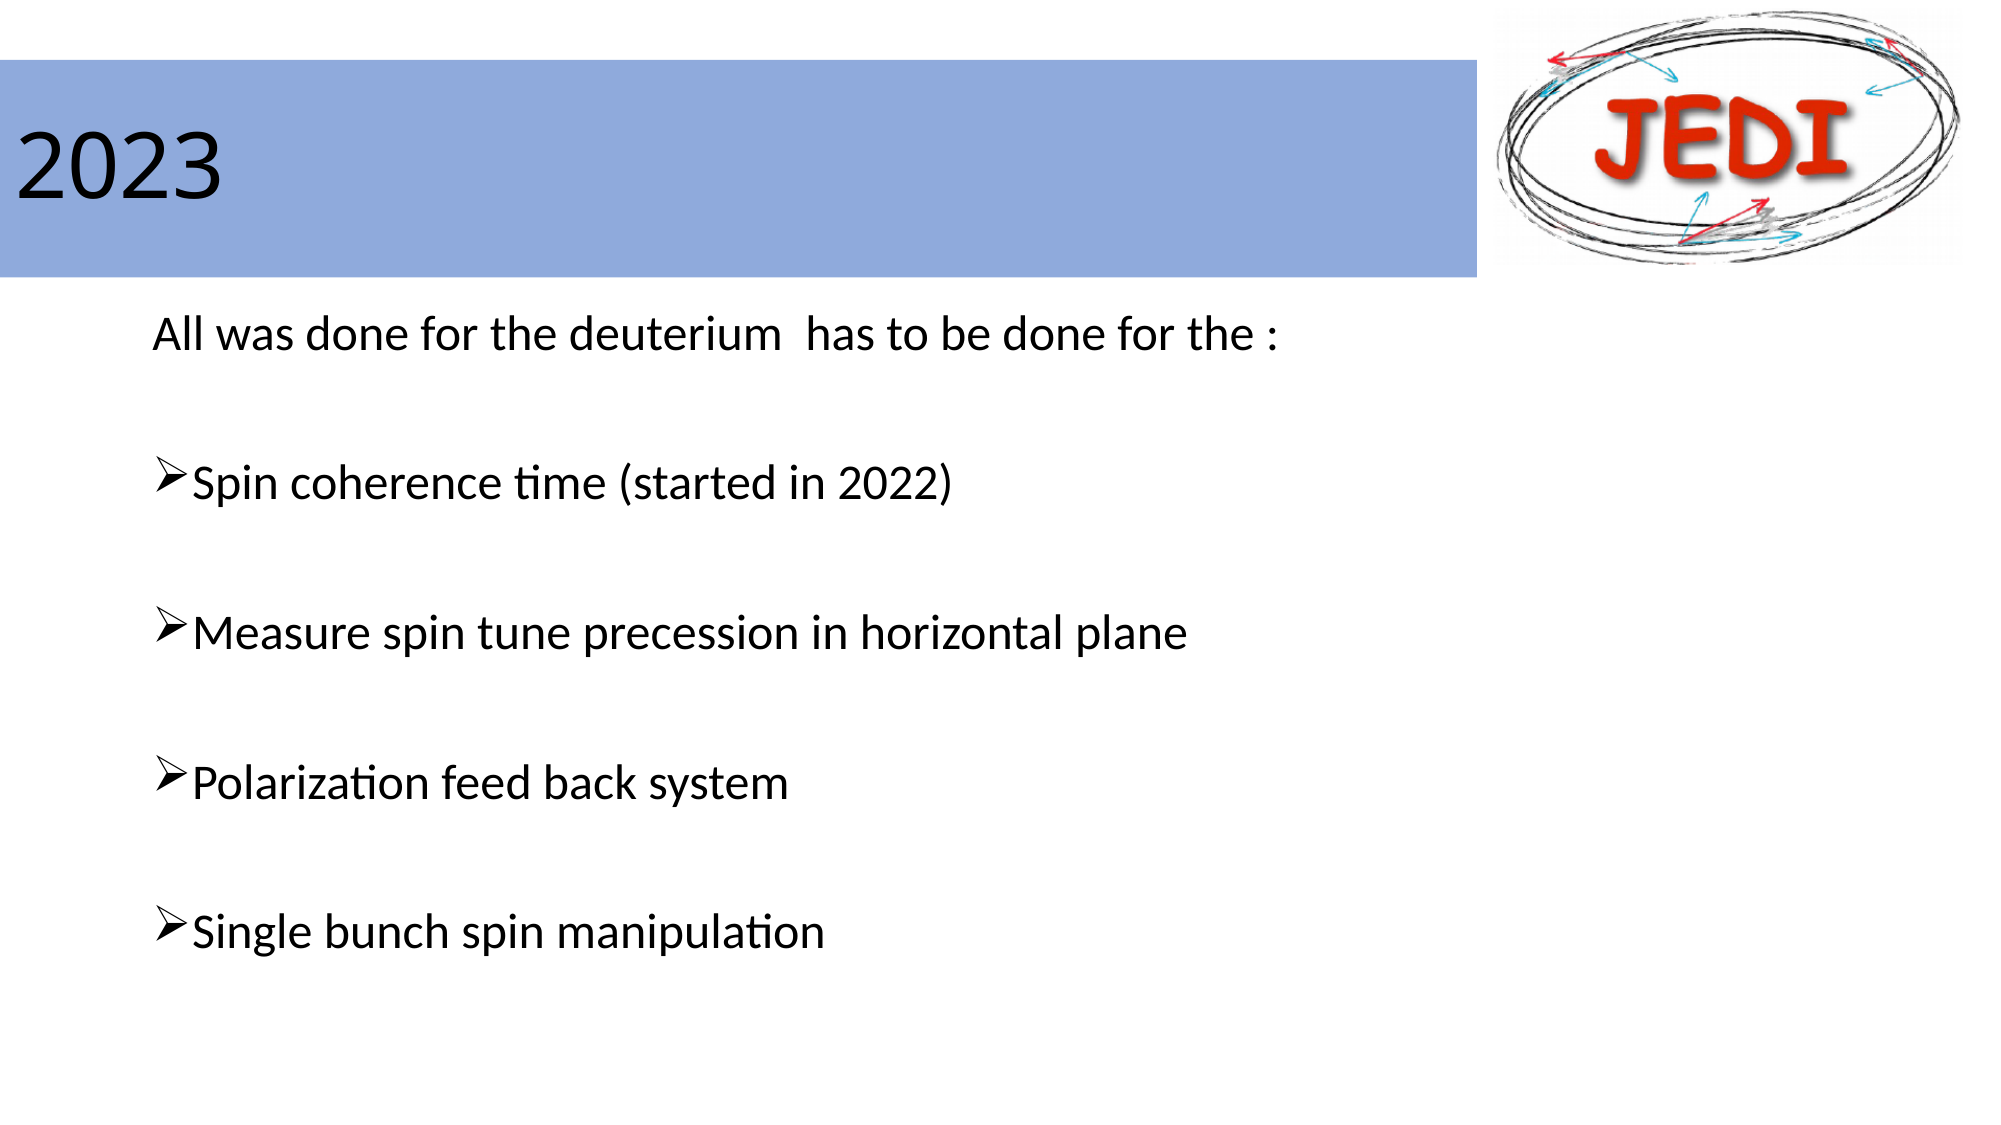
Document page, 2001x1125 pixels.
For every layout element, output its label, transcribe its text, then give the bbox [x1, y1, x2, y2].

picture [1477, 1, 2000, 292]
list All was done for the deuterium has to be done for the : Spin coherence time (started in 2022) Measure spin tune precession in horizontal plane Polarization feed back system Single bunch spin manipulation [137, 299, 1928, 1014]
title 2023 [0, 59, 1477, 278]
